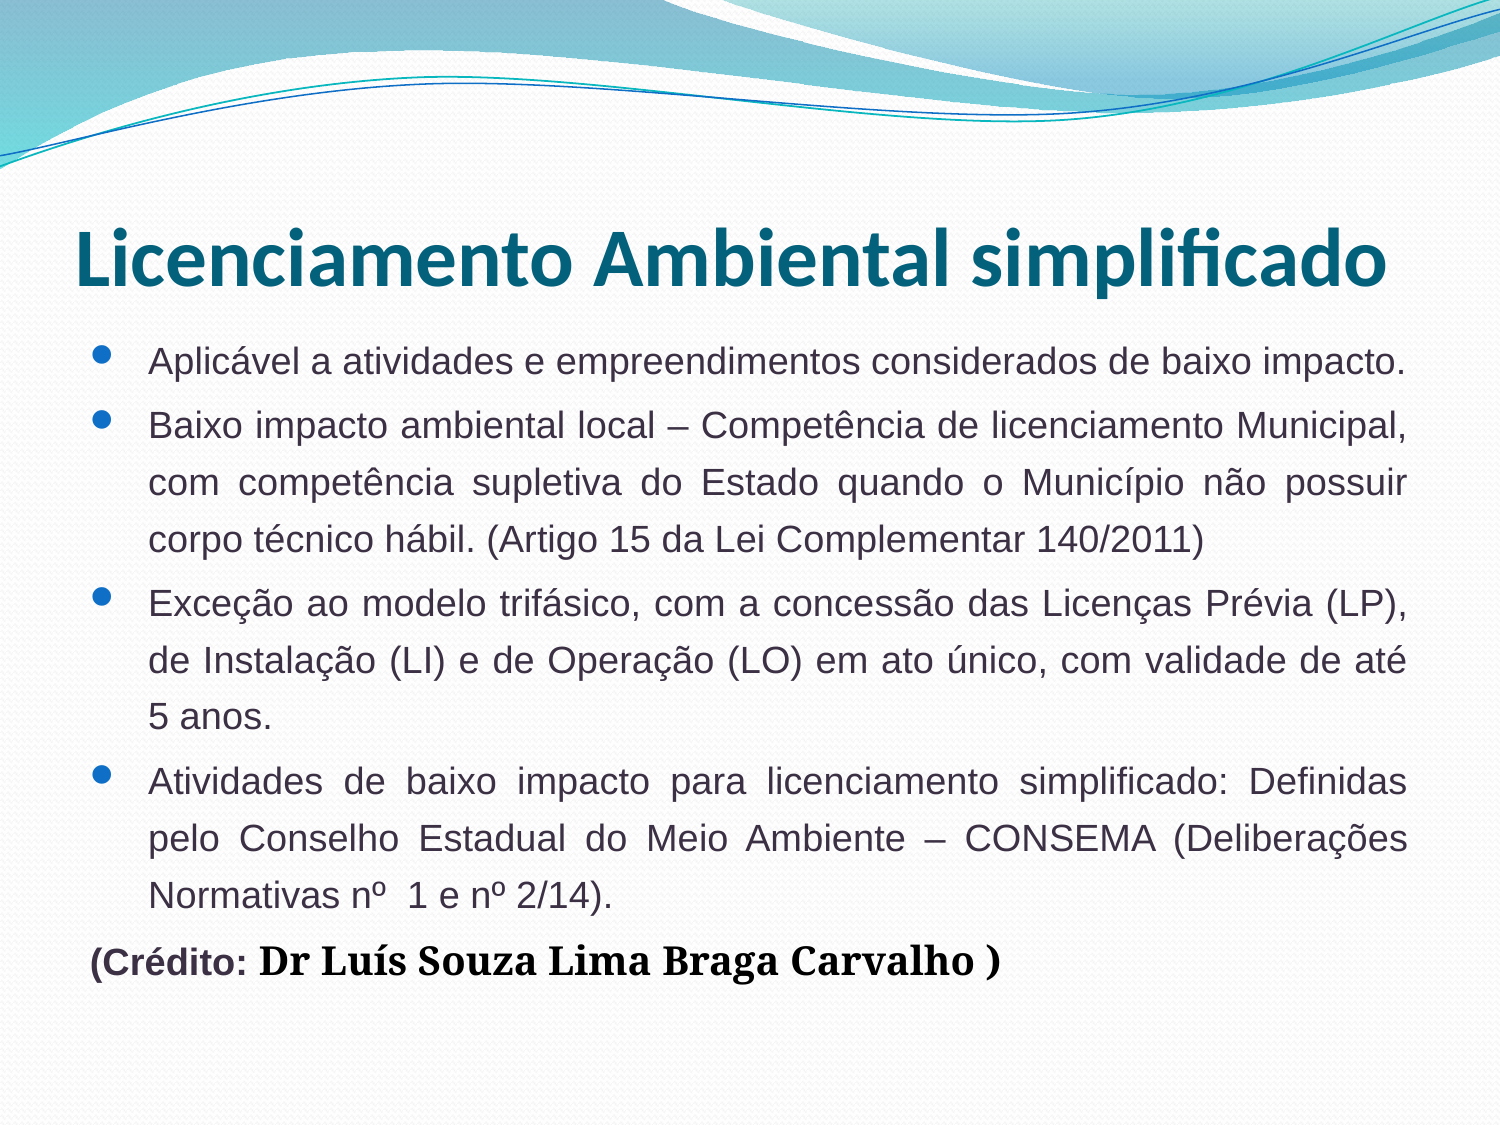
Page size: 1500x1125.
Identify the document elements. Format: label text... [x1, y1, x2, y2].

title Licenciamento Ambiental simplificado [75, 115, 1425, 303]
list Aplicável a atividades e empreendimentos considerados de baixo impacto. Baixo impacto ambiental local – Competência de licenciamento Municipal, com competência supletiva do Estado quando o Município não possuir corpo técnico hábil. (Artigo 15 da Lei Complementar 140/2011) Exceção ao modelo trifásico, com a concessão das Licenças Prévia (LP), de Instalação (LI) e de Operação (LO) em ato único, com validade de até 5 anos. Atividades de baixo impacto para licenciamento simplificado: Definidas pelo Conselho Estadual do Meio Ambiente – CONSEMA (Deliberações Normativas nº 1 e nº 2/14). (Crédito: Dr Luís Souza Lima Braga Carvalho ) [75, 317, 1425, 1038]
